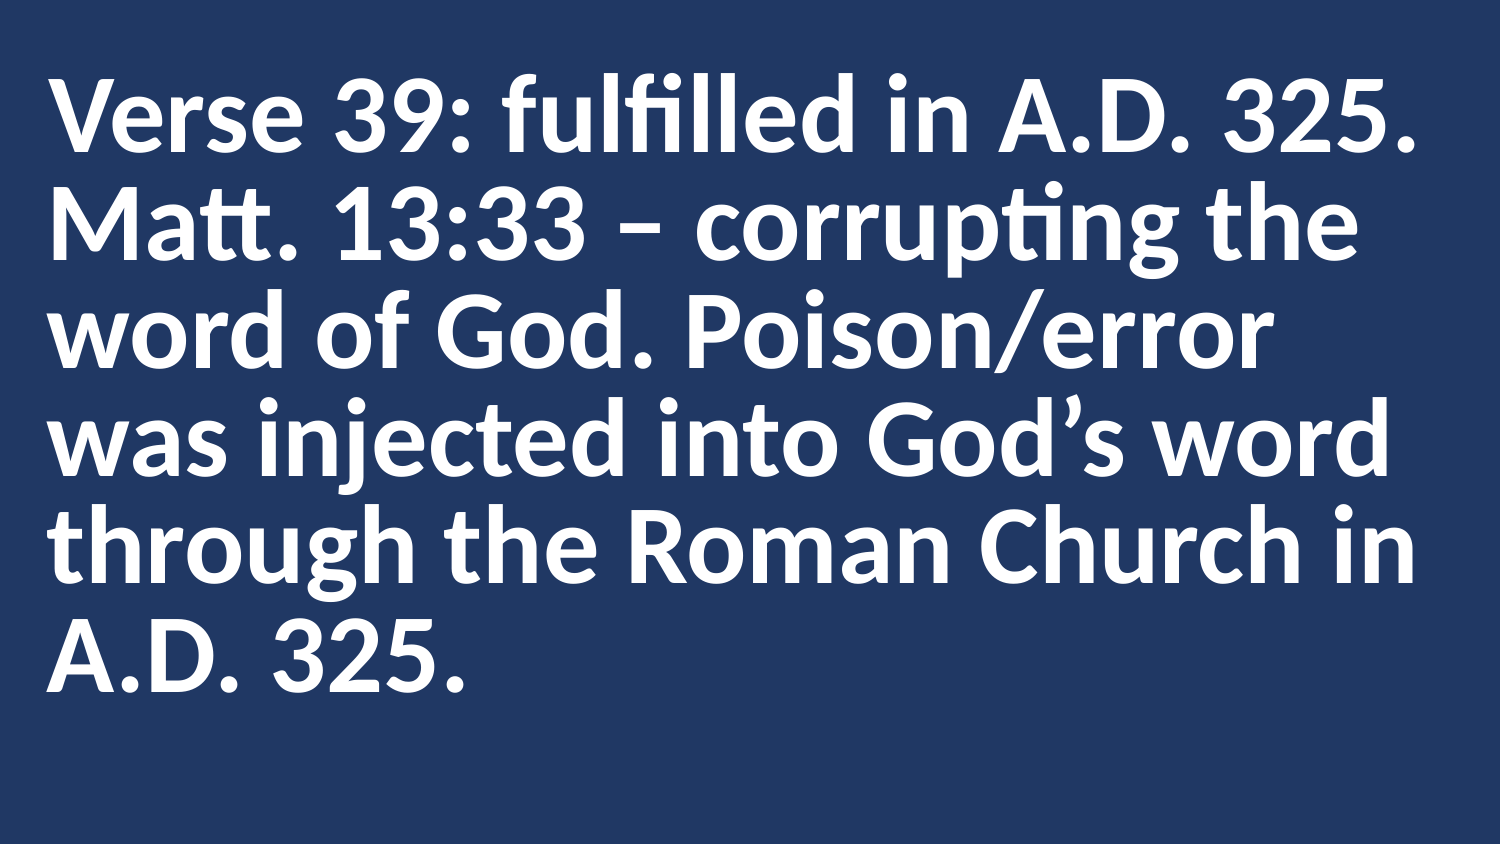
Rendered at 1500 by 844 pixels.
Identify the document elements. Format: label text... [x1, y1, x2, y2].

list Verse 39: fulfilled in A.D. 325. Matt. 13:33 – corrupting the word of God. Poison/error was injected into God’s word through the Roman Church in A.D. 325. [7, 60, 1484, 482]
